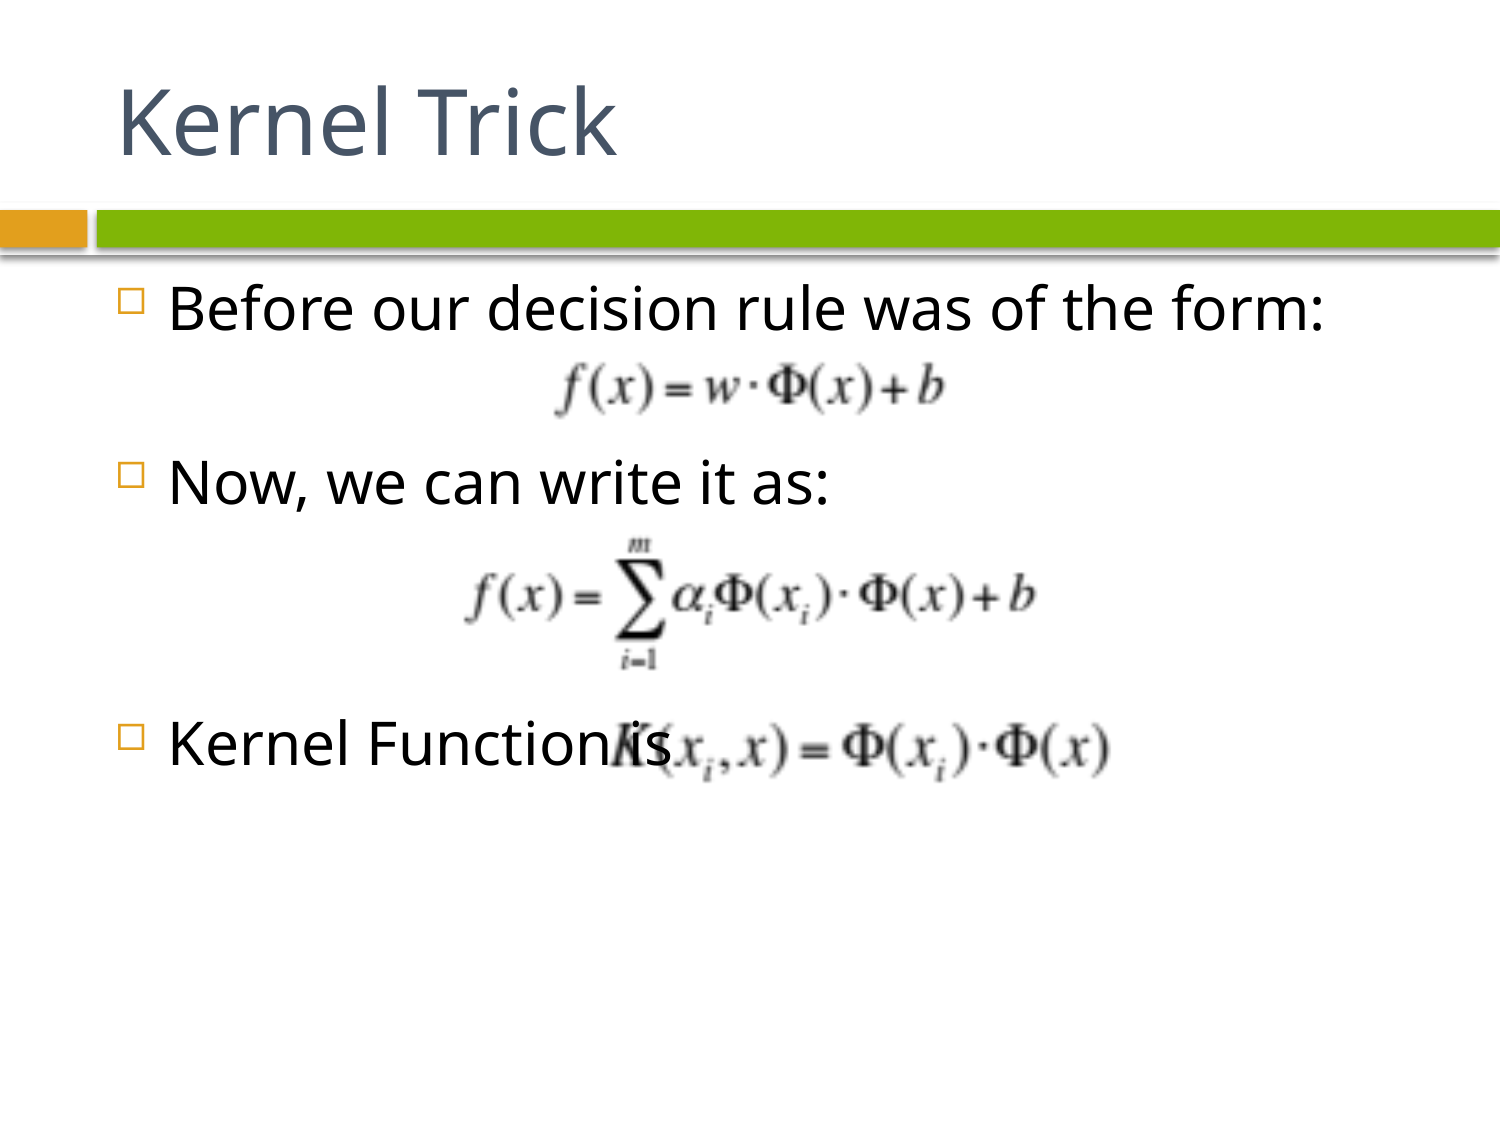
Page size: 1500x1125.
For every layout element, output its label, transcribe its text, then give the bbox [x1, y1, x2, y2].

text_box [549, 352, 951, 424]
title Kernel Trick [100, 37, 1438, 200]
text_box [458, 515, 1042, 675]
list Before our decision rule was of the form: Now, we can write it as: Kernel Function is [100, 262, 1438, 1000]
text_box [602, 709, 1112, 792]
